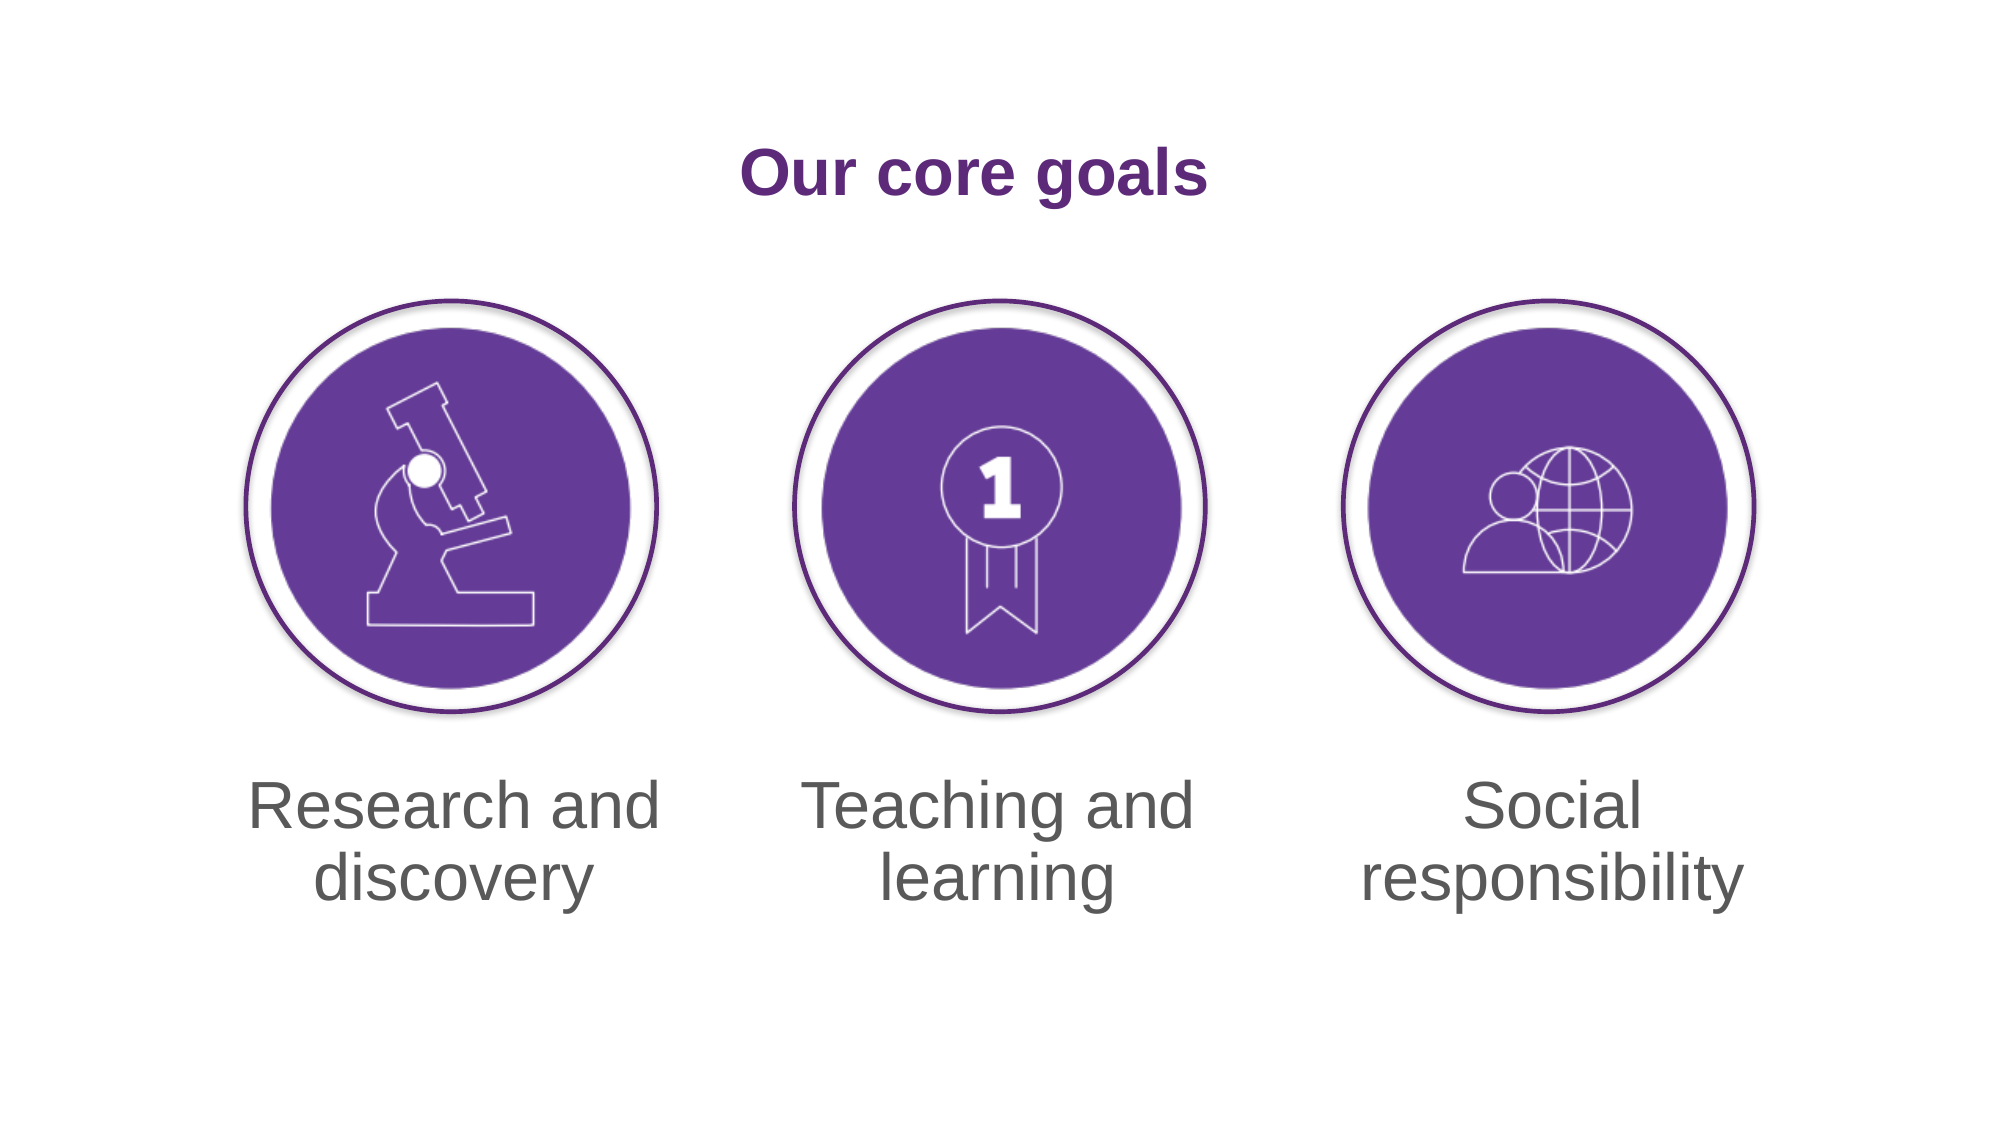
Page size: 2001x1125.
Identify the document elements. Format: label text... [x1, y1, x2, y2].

text_box [1480, 701, 1617, 713]
text_box Teaching and learning [751, 769, 1245, 916]
text_box [1749, 457, 1755, 555]
text_box [245, 434, 258, 579]
text_box [383, 701, 520, 713]
text_box [1464, 300, 1633, 318]
text_box Research and discovery [194, 769, 715, 916]
text_box [1194, 436, 1207, 576]
text_box Social responsibility [1324, 769, 1781, 916]
text_box [1342, 432, 1356, 580]
text_box [704, 862, 1324, 1008]
text_box [793, 452, 801, 561]
title Our core goals [86, 59, 1863, 278]
text_box [916, 300, 1084, 318]
text_box [650, 451, 658, 562]
picture [263, 320, 646, 693]
picture [806, 320, 1190, 693]
text_box [932, 701, 1068, 713]
text_box [367, 300, 536, 318]
picture [1361, 320, 1744, 693]
